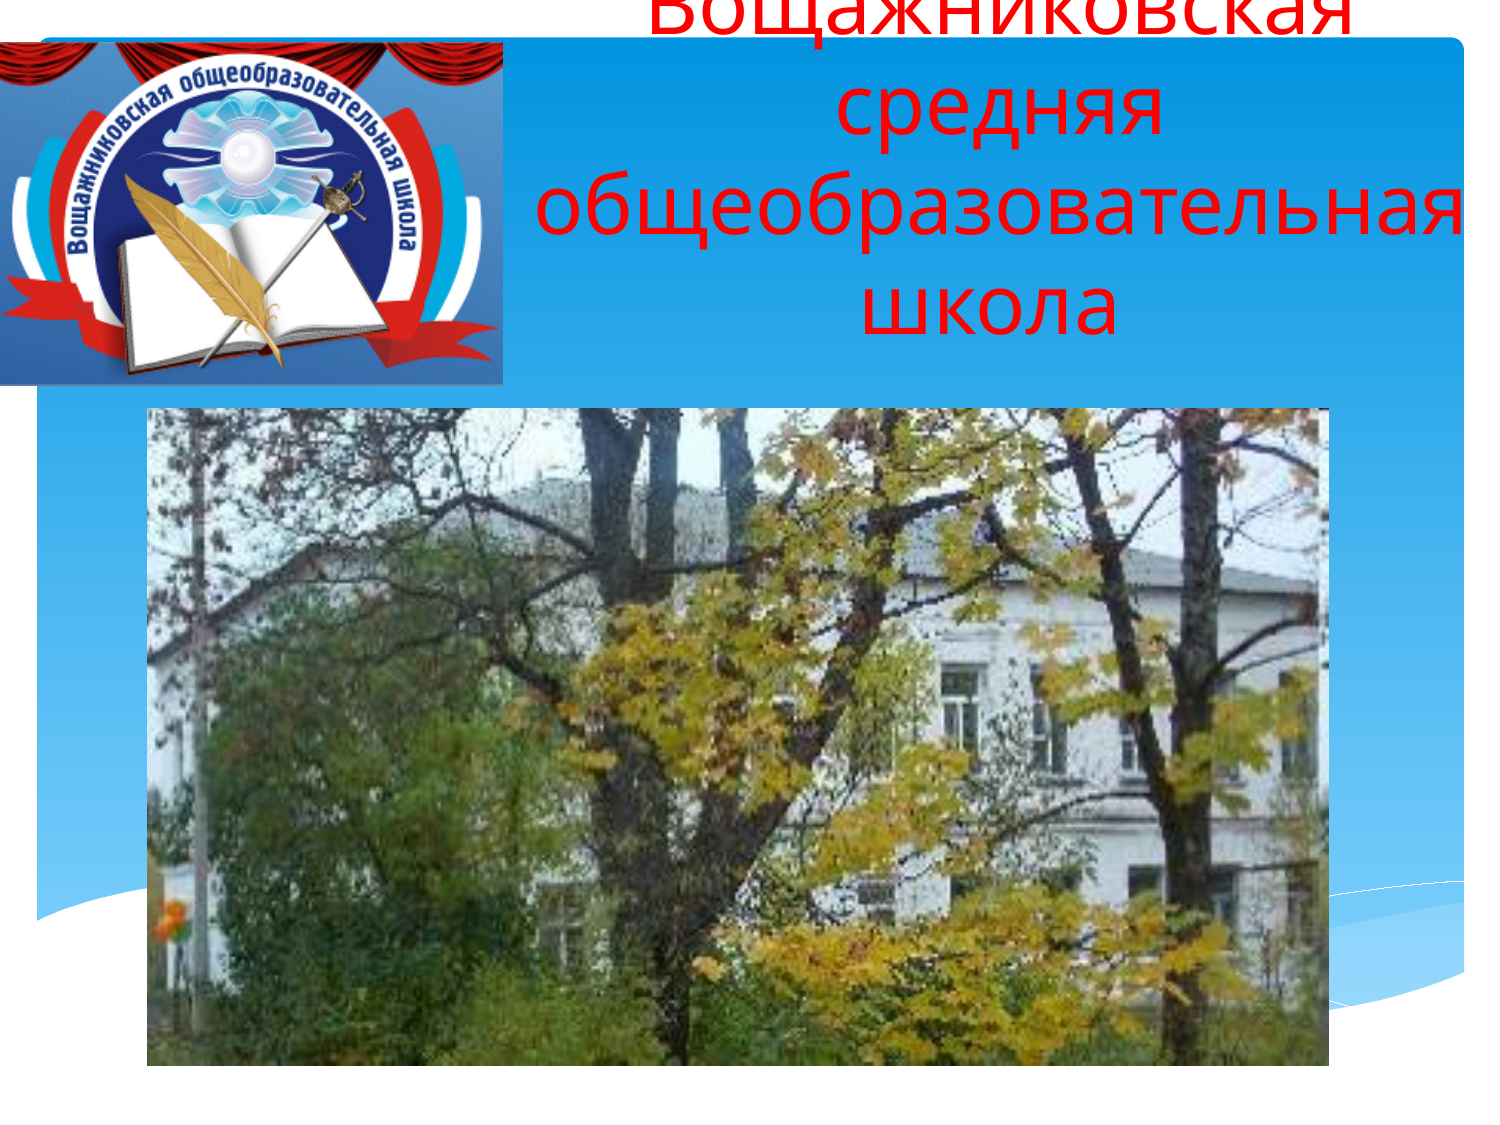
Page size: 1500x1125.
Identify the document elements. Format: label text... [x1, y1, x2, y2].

picture [147, 408, 1329, 1066]
picture [0, 42, 503, 386]
picture [815, 37, 822, 49]
title Вощажниковская средняя общеобразовательная школа [507, 66, 1500, 359]
